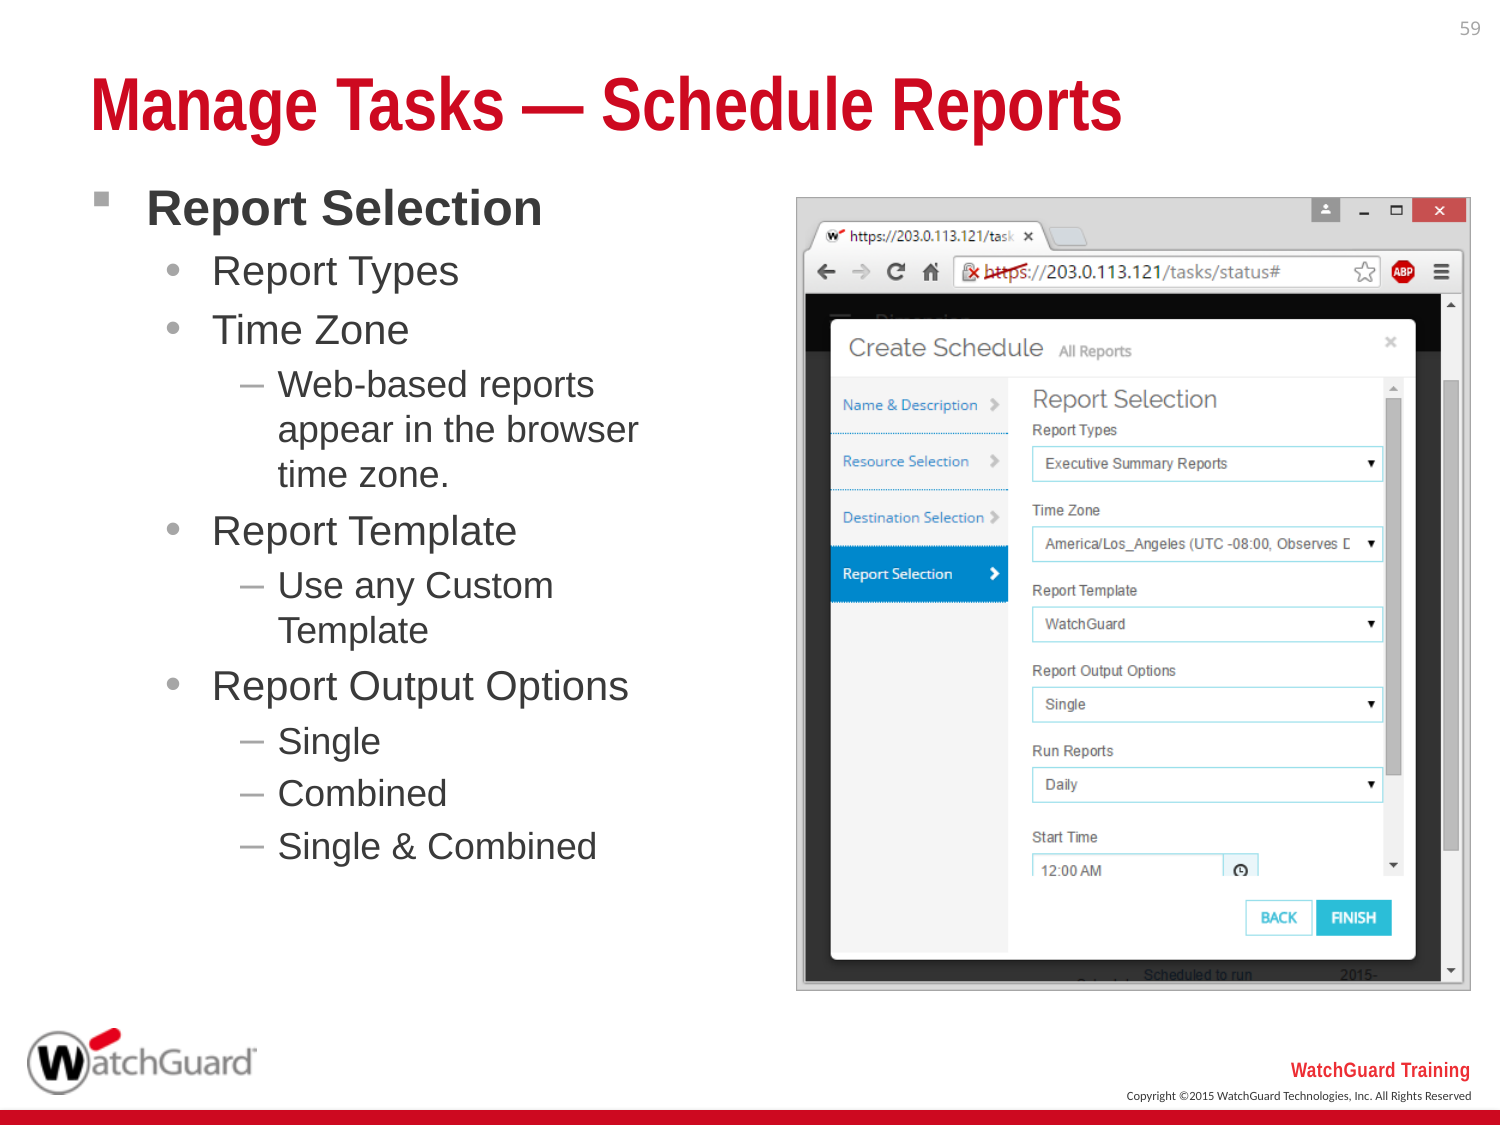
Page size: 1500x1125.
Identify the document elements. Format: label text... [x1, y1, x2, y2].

picture [27, 1028, 257, 1095]
slide_number 59 [1398, 3, 1497, 57]
title Manage Tasks — Schedule Reports [75, 45, 1425, 156]
picture [796, 197, 1471, 992]
list Report Selection Report Types Time Zone Web-based reports appear in the browser time zone. Report Template Use any Custom Template Report Output Options Single Combined Single & Combined [75, 168, 675, 1007]
